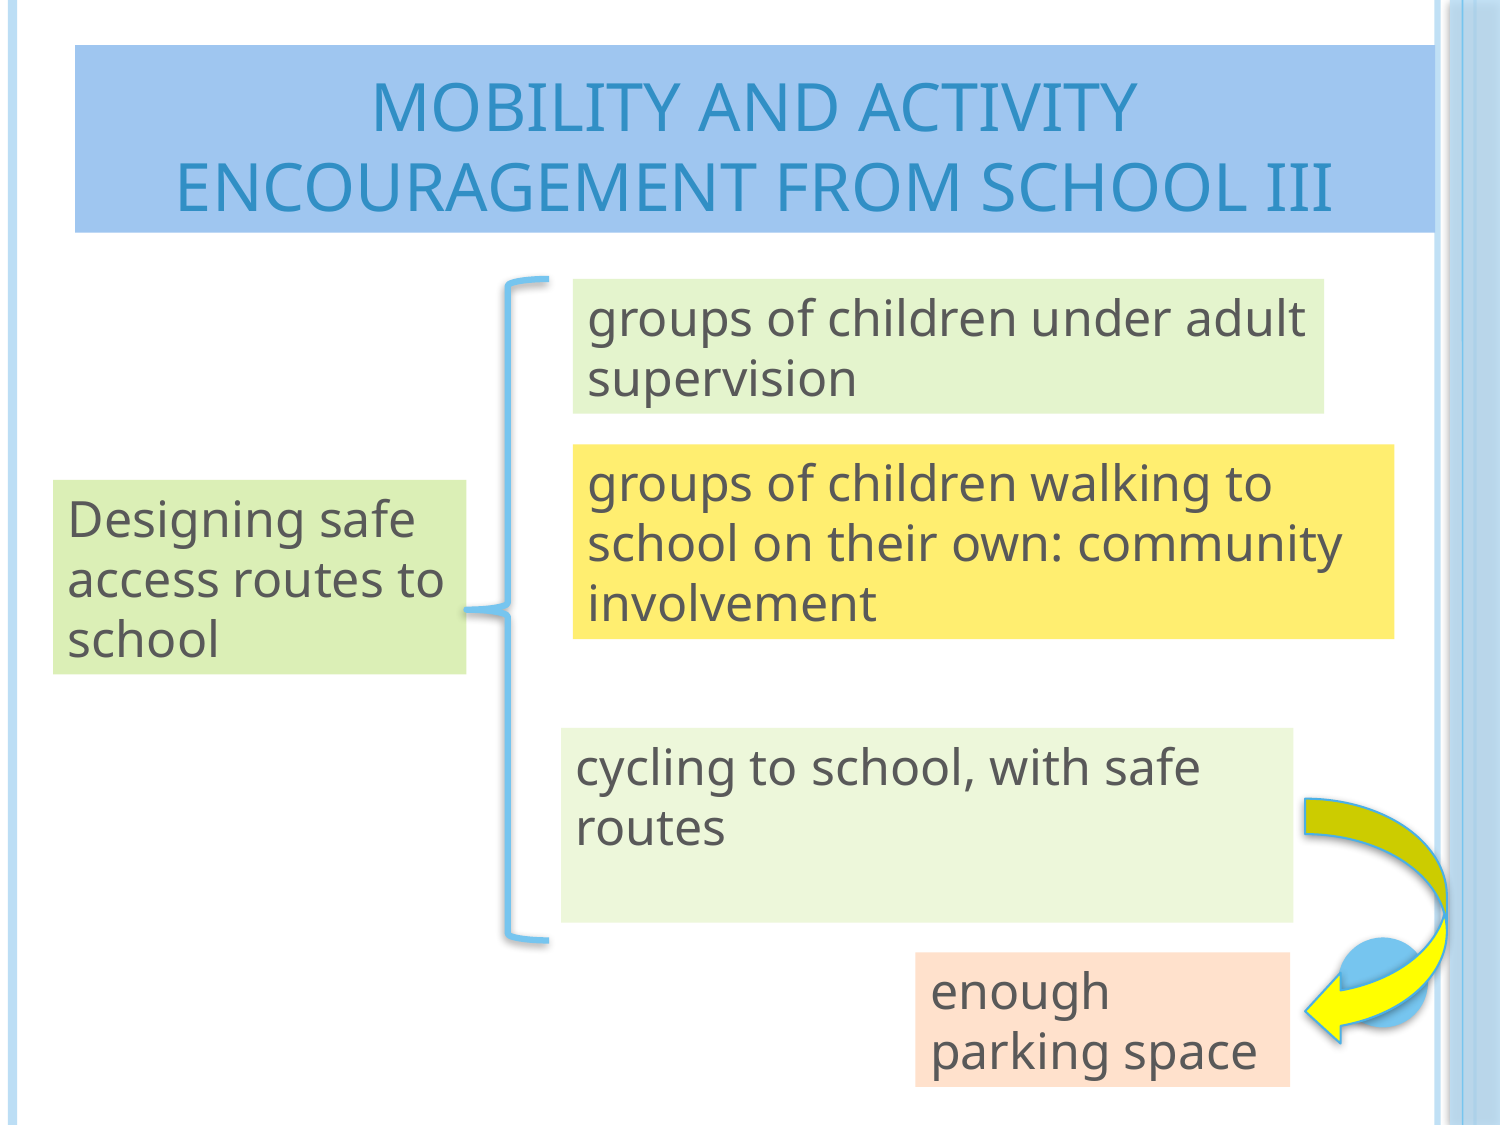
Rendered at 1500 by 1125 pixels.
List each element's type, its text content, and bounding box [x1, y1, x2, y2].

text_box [52, 278, 1448, 1090]
title Mobility and activity encouragement from school III [75, 45, 1436, 233]
